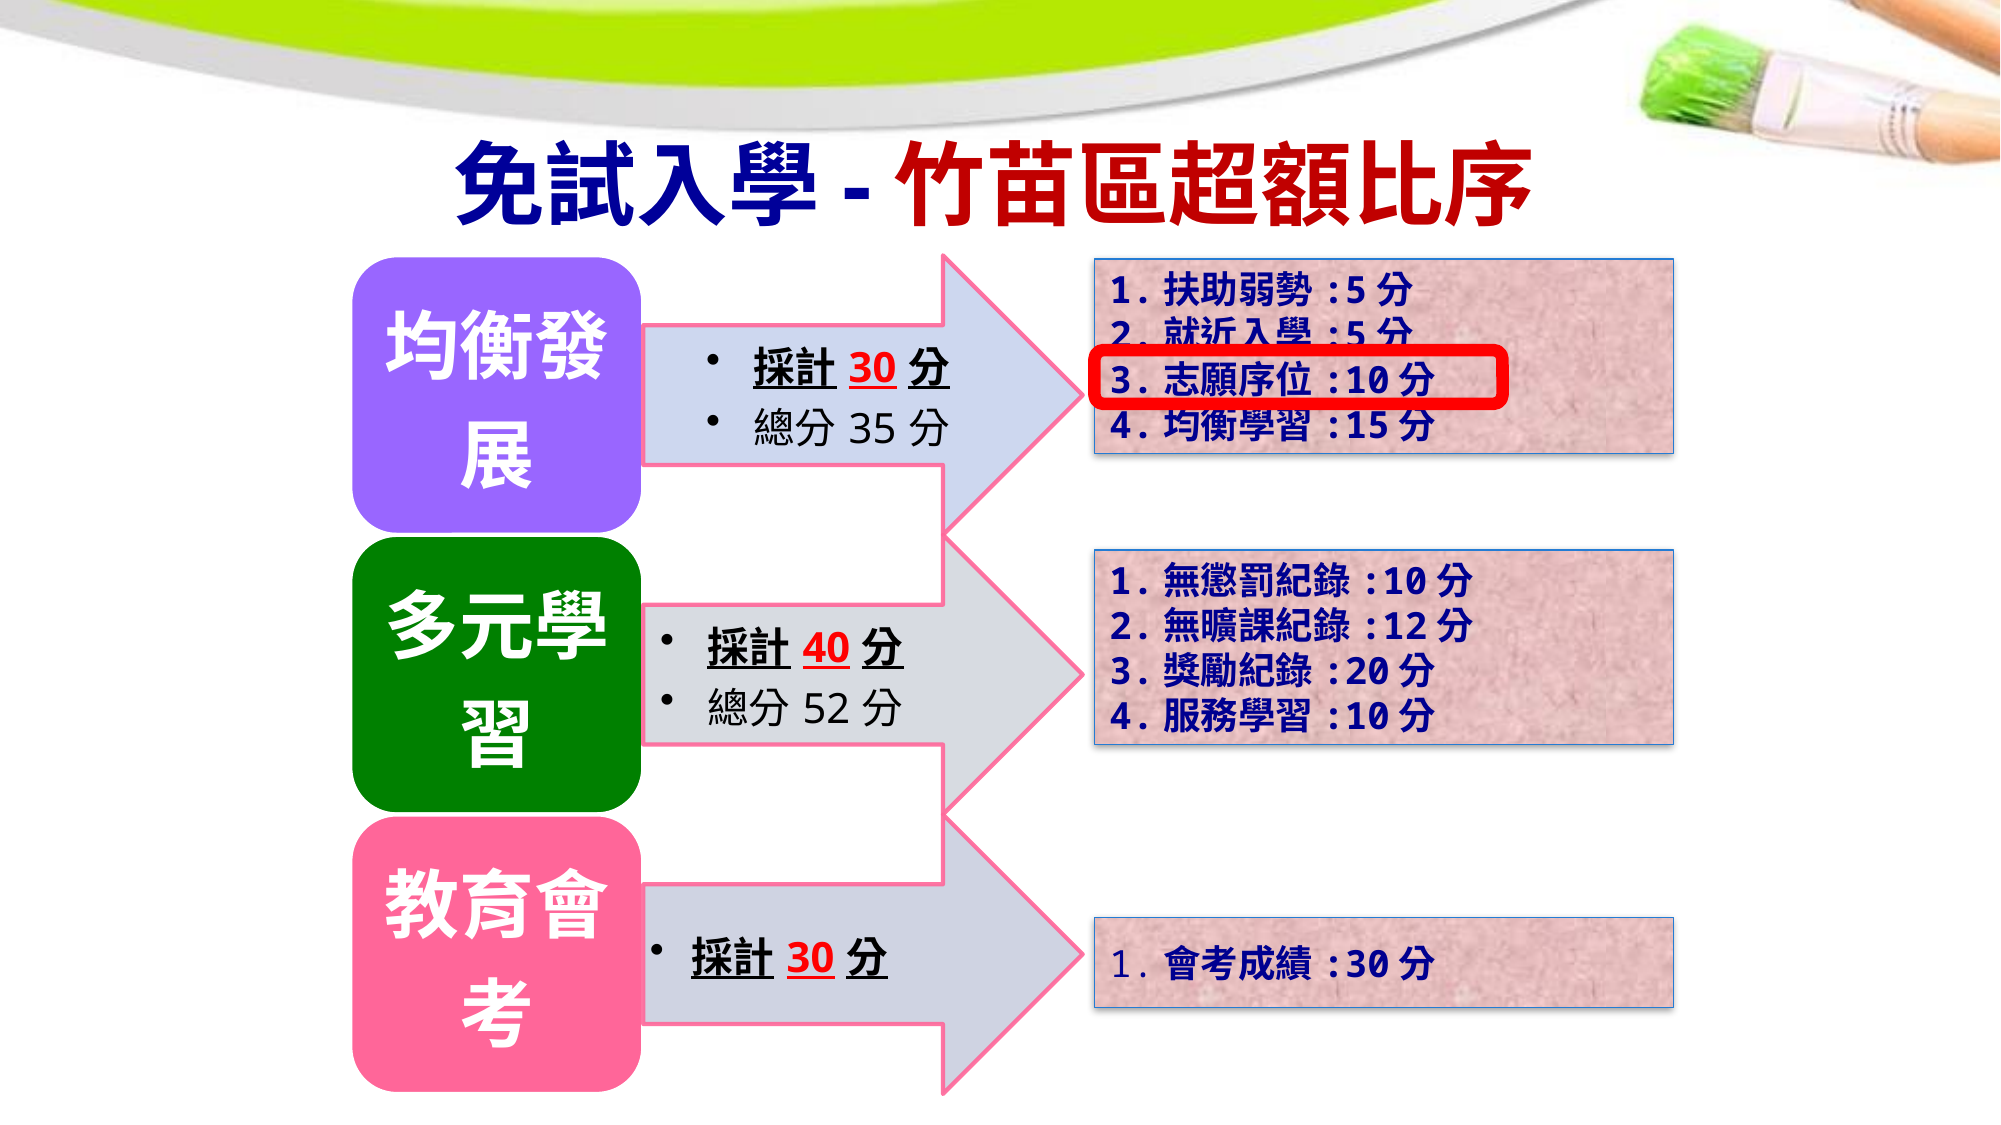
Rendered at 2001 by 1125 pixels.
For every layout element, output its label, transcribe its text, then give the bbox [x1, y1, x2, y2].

picture [0, 0, 2001, 1125]
text_box 1.扶助弱勢:5分 2.就近入學:5分 3.志願序位:10分 4.均衡學習:15分 [1094, 259, 1674, 454]
text_box 1.會考成績:30分 [1094, 917, 1674, 1008]
text_box 免試入學-竹苗區超額比序 [301, 104, 1688, 259]
text_box [1092, 347, 1505, 407]
text_box 1.無懲罰紀錄:10分 2.無曠課紀錄:12分 3.獎勵紀錄:20分 4.服務學習:10分 [1094, 549, 1674, 745]
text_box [350, 255, 1083, 1095]
